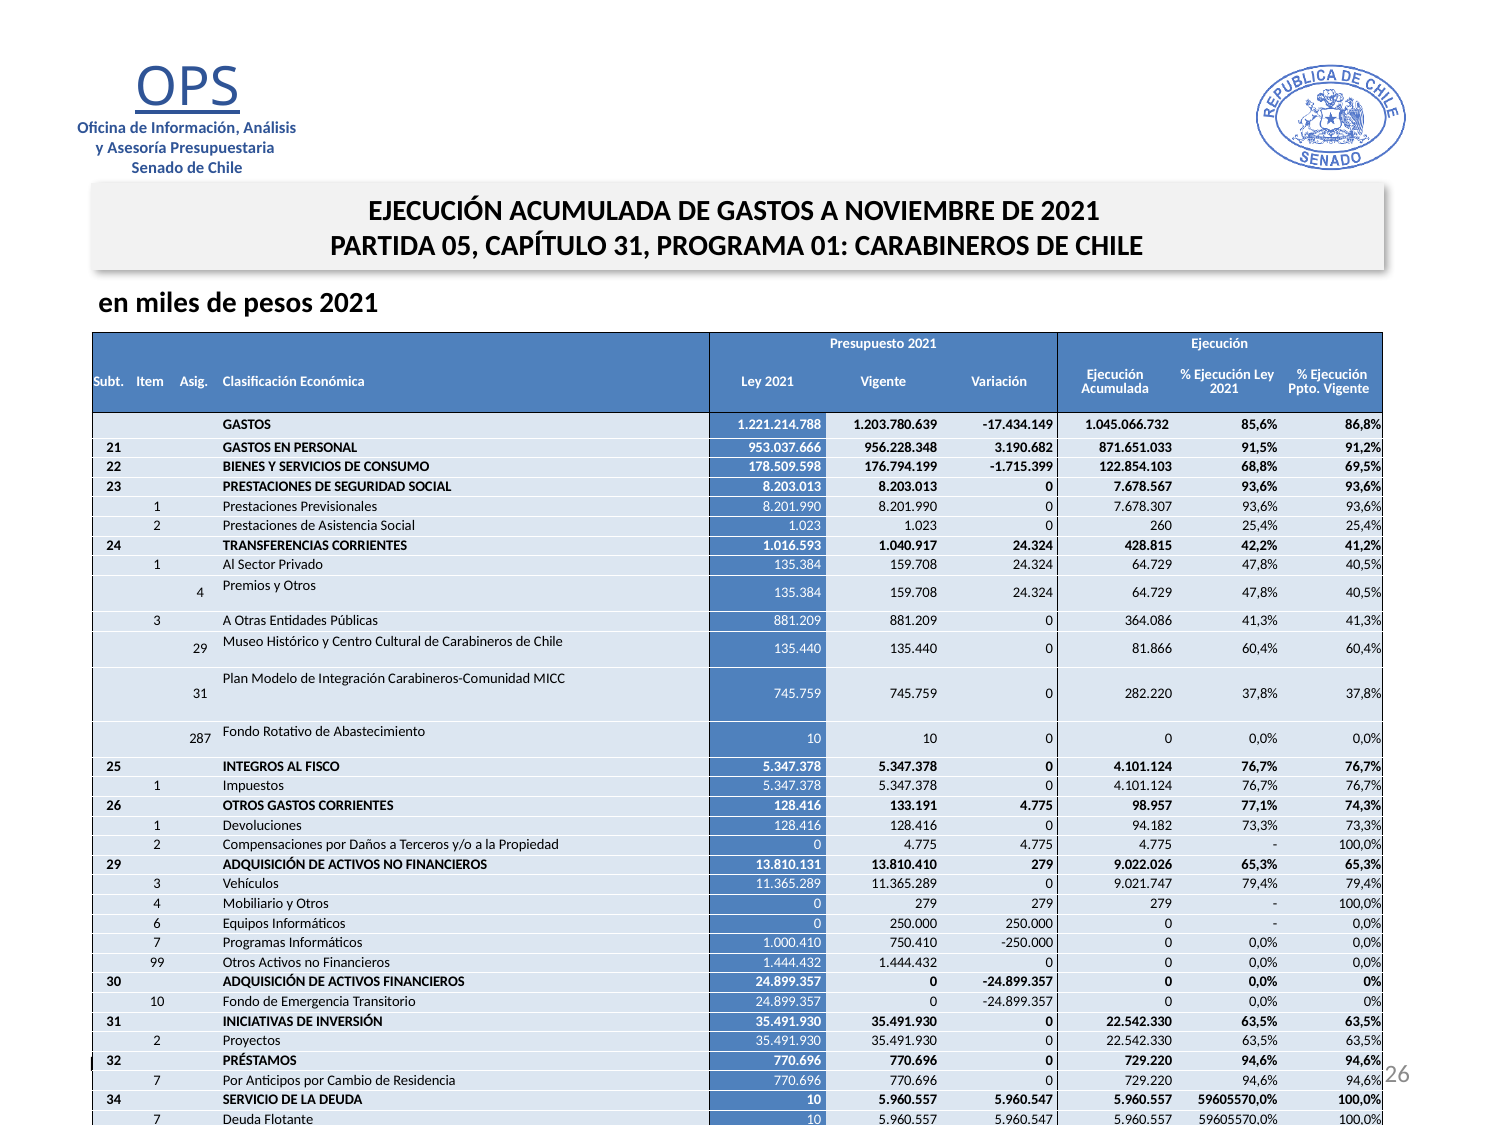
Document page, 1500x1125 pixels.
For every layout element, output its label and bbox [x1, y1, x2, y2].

table_cell [93, 836, 709, 855]
table_cell [1058, 458, 1382, 477]
table_cell [710, 777, 1057, 796]
table_cell [710, 1032, 1057, 1051]
table_cell [710, 537, 1057, 555]
table_cell [93, 817, 709, 835]
table_cell [710, 895, 1057, 914]
table_cell [1058, 1032, 1382, 1051]
table_cell [710, 1052, 1057, 1070]
table_cell [710, 934, 1057, 953]
table_cell [1058, 758, 1382, 776]
table_cell [1058, 668, 1382, 721]
table_cell [93, 1052, 709, 1070]
table_cell [1058, 993, 1382, 1012]
table_cell [93, 576, 709, 611]
table_cell [93, 934, 709, 953]
table_cell [1058, 576, 1382, 611]
table_cell [710, 1071, 1057, 1090]
table_cell [1058, 1111, 1382, 1125]
table_cell [1058, 817, 1382, 835]
table_cell [93, 668, 709, 721]
table_cell [93, 895, 709, 914]
table_cell [1058, 497, 1382, 516]
table_cell [1058, 1013, 1382, 1031]
table_cell [93, 1013, 709, 1031]
table_cell [93, 439, 709, 457]
table_cell [93, 537, 709, 555]
table_cell [1058, 777, 1382, 796]
table_cell [710, 915, 1057, 933]
table_cell [93, 352, 709, 412]
table_cell [1058, 1091, 1382, 1110]
table_cell [93, 875, 709, 894]
table_cell [710, 556, 1057, 575]
table_cell [93, 517, 709, 536]
table_cell [710, 439, 1057, 457]
table_cell [710, 973, 1057, 992]
table_cell [710, 758, 1057, 776]
table_cell [710, 632, 1057, 667]
table_cell [710, 817, 1057, 835]
table_cell [710, 993, 1057, 1012]
table_cell [710, 352, 1057, 412]
table_cell [1058, 439, 1382, 457]
table_cell [710, 576, 1057, 611]
text_box [92, 183, 1383, 270]
table_cell [93, 458, 709, 477]
table_cell [93, 758, 709, 776]
table_cell [710, 954, 1057, 972]
table_cell [93, 856, 709, 874]
table_cell [1058, 556, 1382, 575]
table_cell [1058, 478, 1382, 496]
table_cell [1058, 875, 1382, 894]
table_cell [93, 973, 709, 992]
table_cell [710, 836, 1057, 855]
table_cell [710, 722, 1057, 757]
table_cell [710, 497, 1057, 516]
table_cell [1058, 722, 1382, 757]
table_cell [93, 612, 709, 631]
table_cell [1058, 934, 1382, 953]
table_cell [710, 1091, 1057, 1110]
table_cell [710, 1013, 1057, 1031]
table_cell [1058, 797, 1382, 816]
table_cell [710, 668, 1057, 721]
table_cell [93, 1111, 709, 1125]
table_cell [710, 856, 1057, 874]
table_cell [1058, 1071, 1382, 1090]
slide_number [1383, 1042, 1425, 1103]
table_cell [1058, 895, 1382, 914]
table_cell [93, 556, 709, 575]
table_cell [1058, 413, 1382, 438]
table_cell [710, 517, 1057, 536]
table_cell [710, 458, 1057, 477]
table_cell [93, 413, 709, 438]
table_cell [1058, 954, 1382, 972]
table_cell [710, 413, 1057, 438]
table_cell [1058, 352, 1382, 412]
table_cell [93, 478, 709, 496]
table_cell [93, 1071, 709, 1090]
text_box [83, 271, 1383, 318]
table_cell [93, 993, 709, 1012]
table_cell [93, 722, 709, 757]
table_cell [93, 497, 709, 516]
table_cell [93, 632, 709, 667]
table_cell [710, 612, 1057, 631]
table_cell [93, 1032, 709, 1051]
table_cell [710, 478, 1057, 496]
table_cell [93, 777, 709, 796]
table_cell [1058, 612, 1382, 631]
table_cell [1058, 1052, 1382, 1070]
table_cell [93, 1091, 709, 1110]
table_cell [710, 1111, 1057, 1125]
table_cell [1058, 632, 1382, 667]
table_cell [93, 954, 709, 972]
table_cell [1058, 973, 1382, 992]
table_cell [1058, 517, 1382, 536]
table_cell [1058, 856, 1382, 874]
table_header [93, 333, 709, 352]
table_cell [1058, 537, 1382, 555]
table_cell [93, 915, 709, 933]
table_header [1058, 333, 1382, 352]
picture [1240, 58, 1420, 175]
table_cell [1058, 915, 1382, 933]
table_header [710, 333, 1057, 352]
table_cell [1058, 836, 1382, 855]
table_cell [93, 797, 709, 816]
table_cell [710, 797, 1057, 816]
table_cell [710, 875, 1057, 894]
